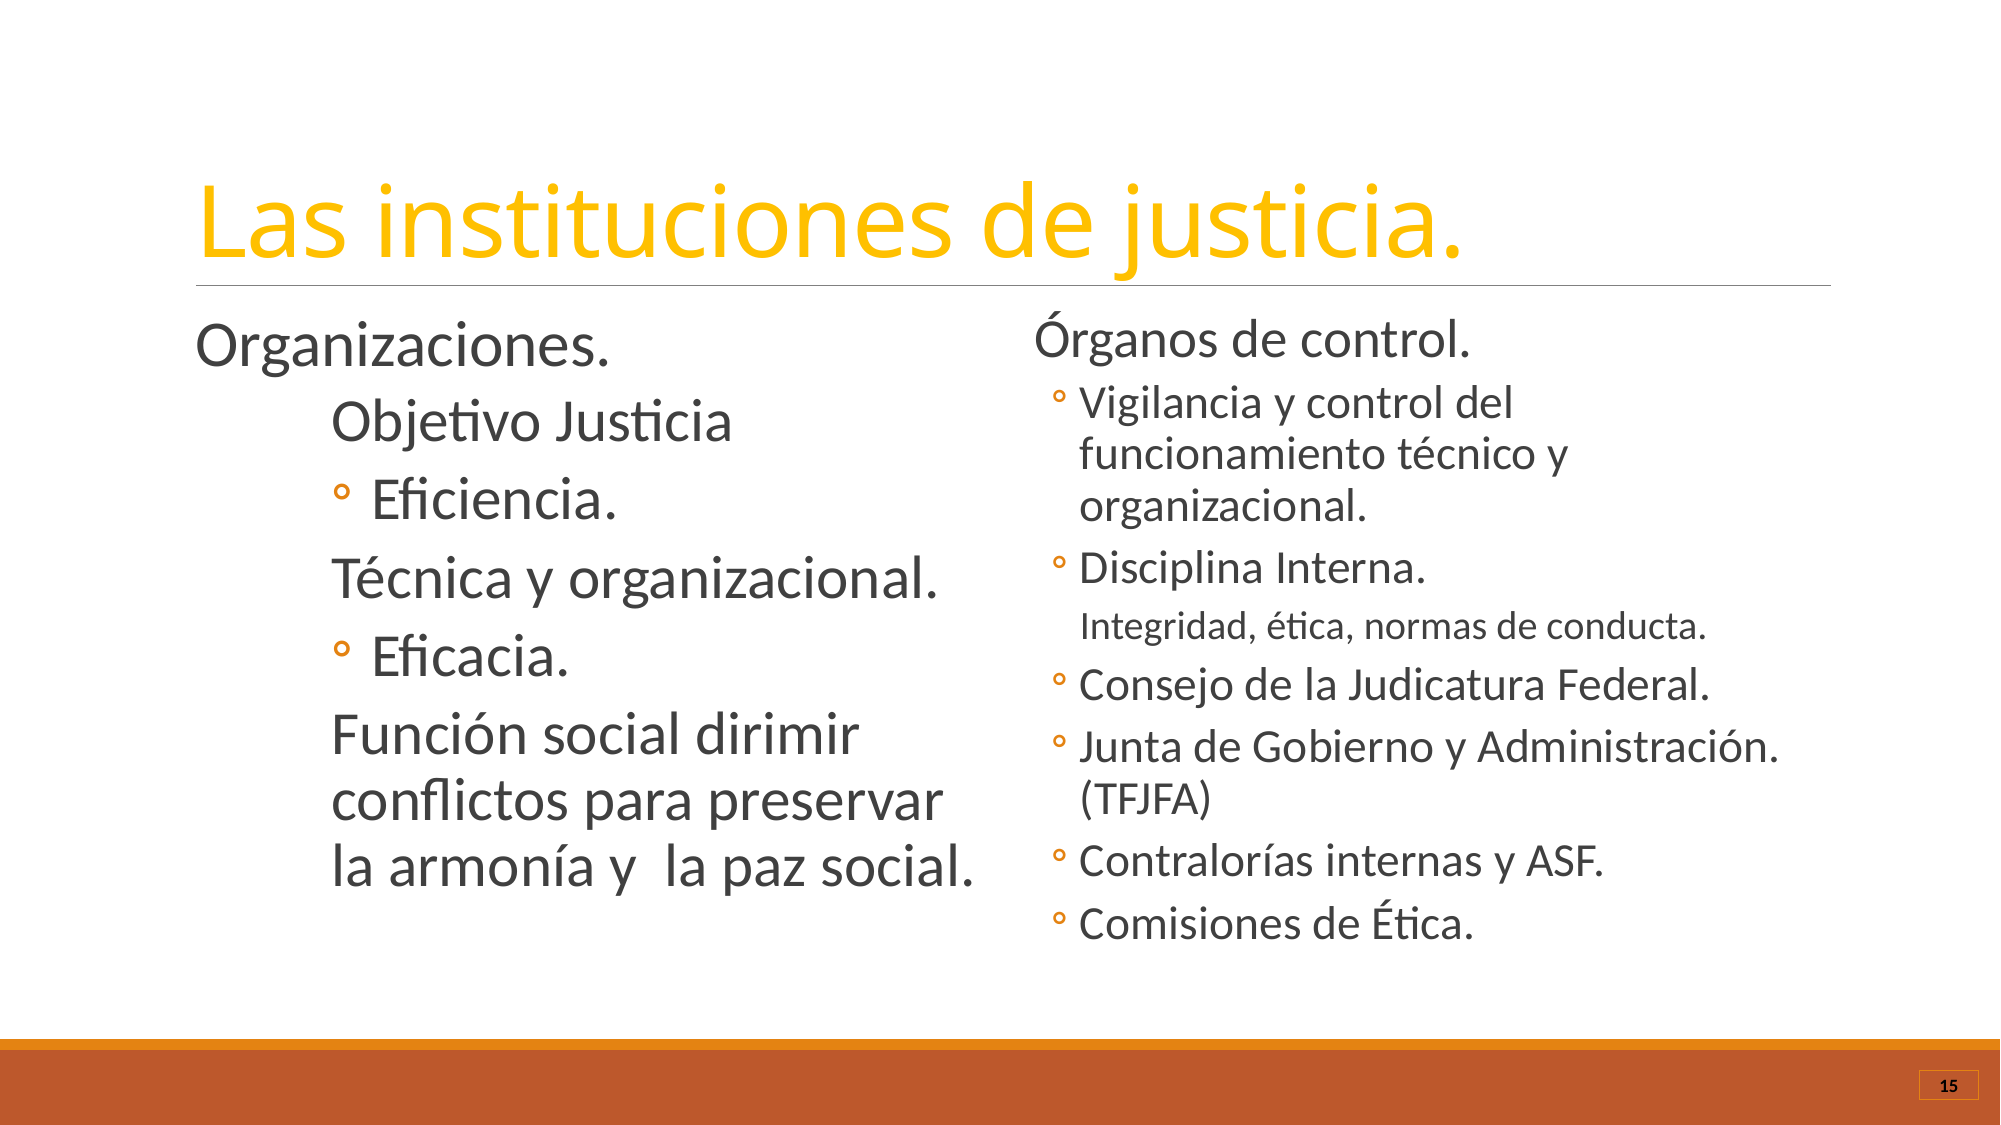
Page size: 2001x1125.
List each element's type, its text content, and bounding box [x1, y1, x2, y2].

title Las instituciones de justicia. [180, 47, 1830, 285]
text_box 15 [1919, 1070, 1979, 1100]
list Organizaciones. Objetivo Justicia Eficiencia. Técnica y organizacional. Eficacia. Función social dirimir conflictos para preservar la armonía y la paz social. [180, 302, 990, 963]
list Órganos de control. Vigilancia y control del funcionamiento técnico y organizacional. Disciplina Interna. Integridad, ética, normas de conducta. Consejo de la Judicatura Federal. Junta de Gobierno y Administración. (TFJFA) Contralorías internas y ASF. Comisiones de Ética. [1020, 302, 1830, 963]
